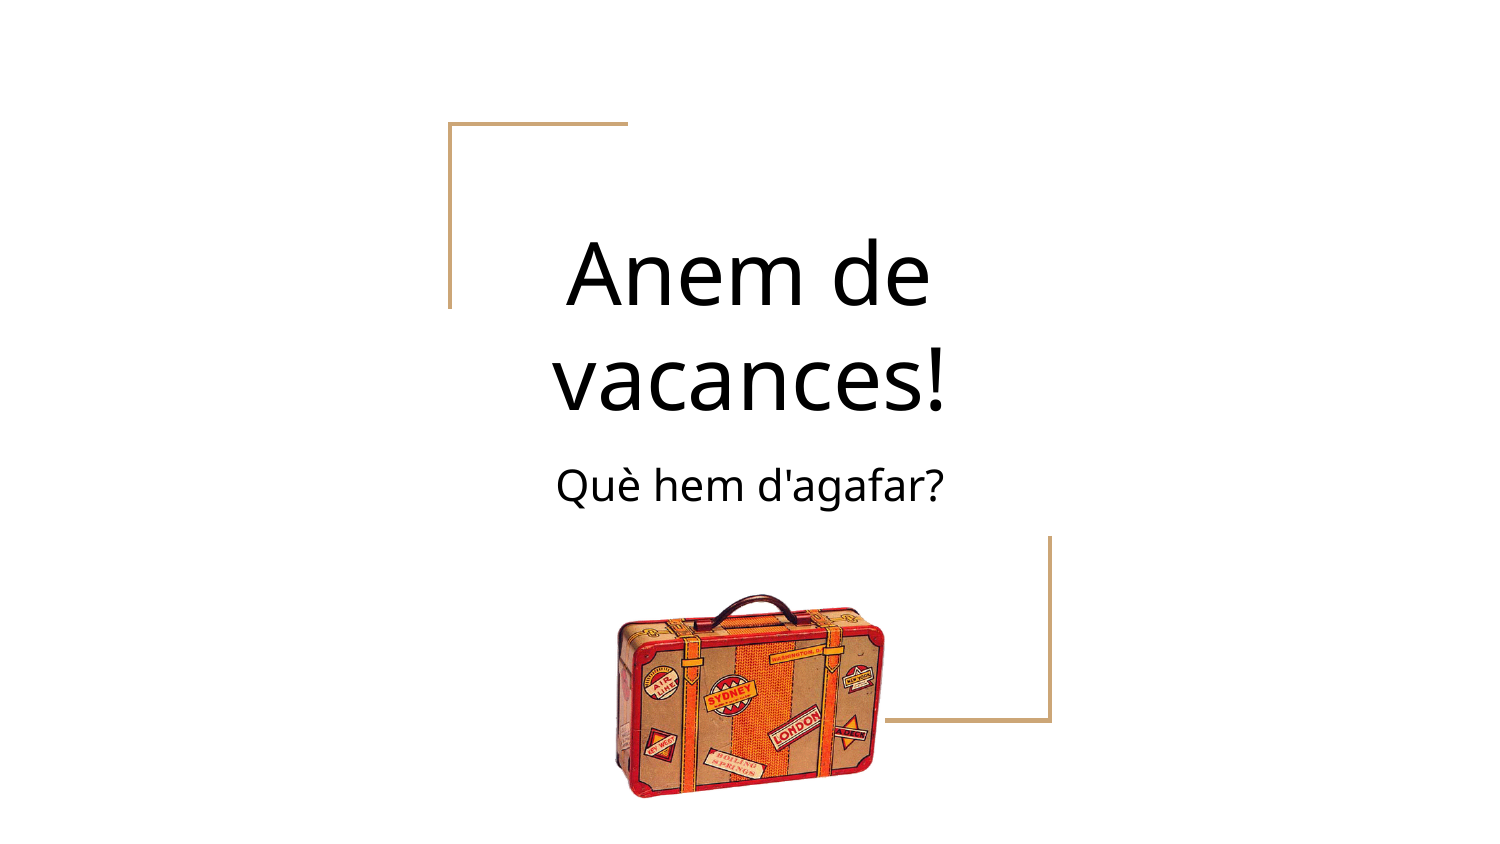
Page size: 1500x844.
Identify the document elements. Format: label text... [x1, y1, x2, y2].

title Anem de vacances! [499, 190, 1001, 442]
picture [614, 592, 885, 800]
subtitle Què hem d'agafar? [499, 442, 1001, 558]
